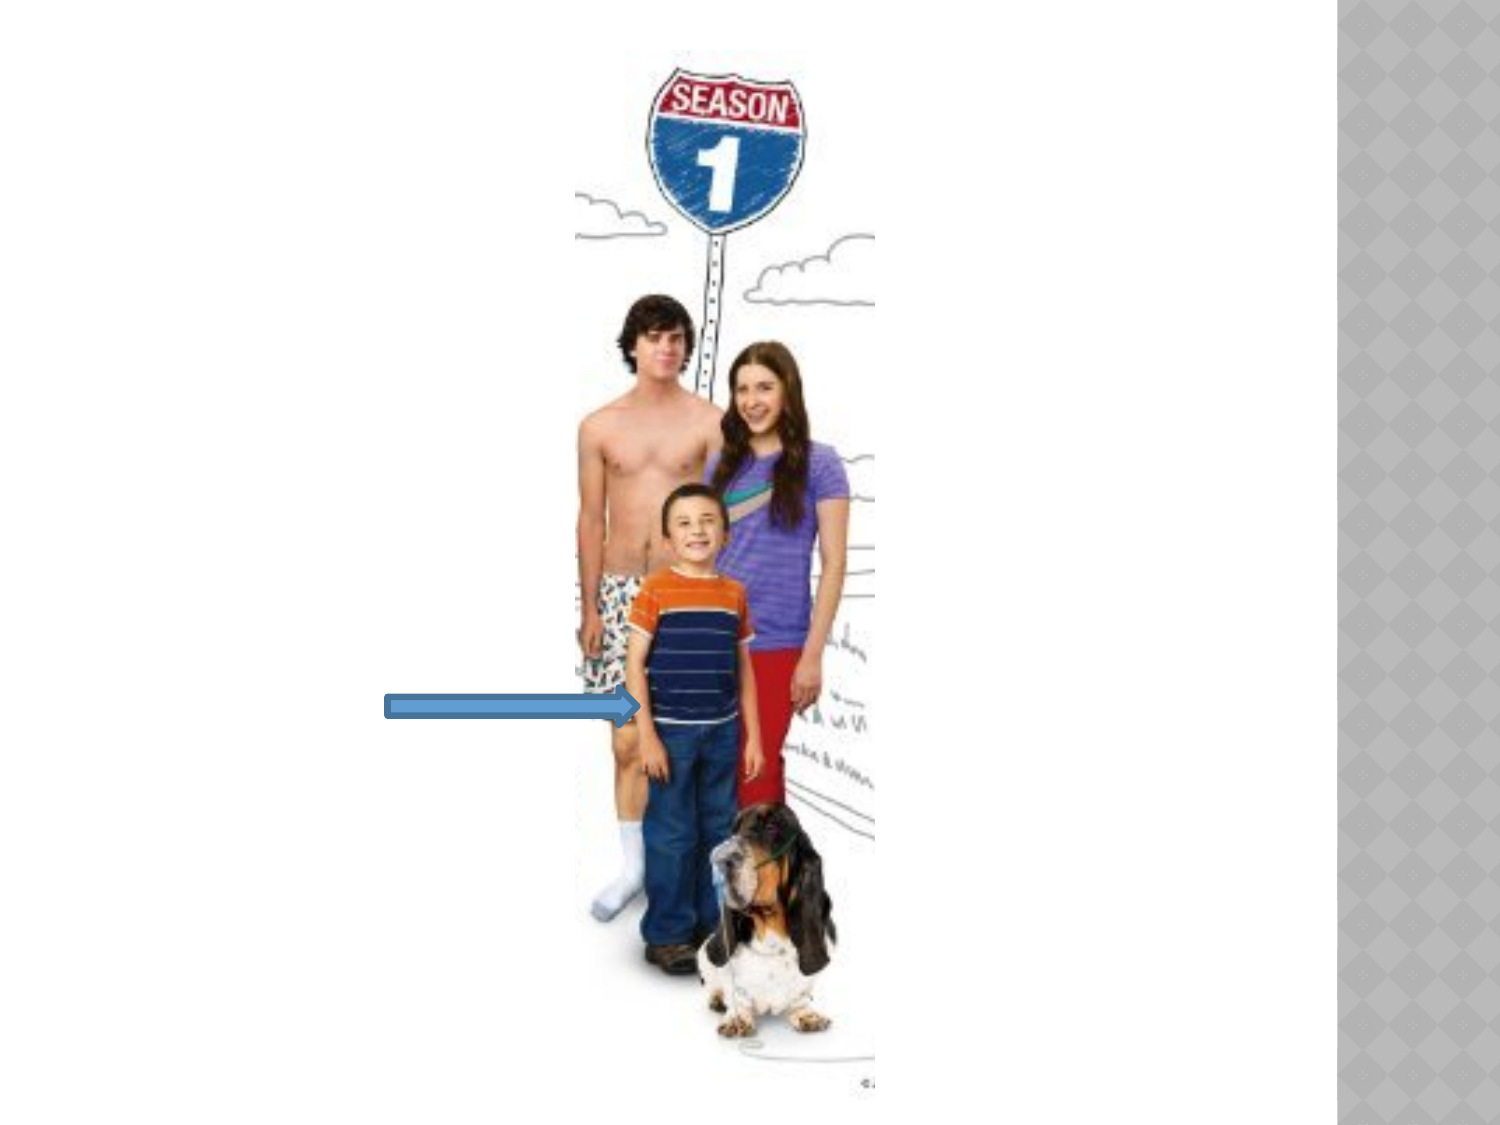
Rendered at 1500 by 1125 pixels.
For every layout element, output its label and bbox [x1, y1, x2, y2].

text_box [384, 693, 568, 719]
picture [574, 49, 876, 1101]
